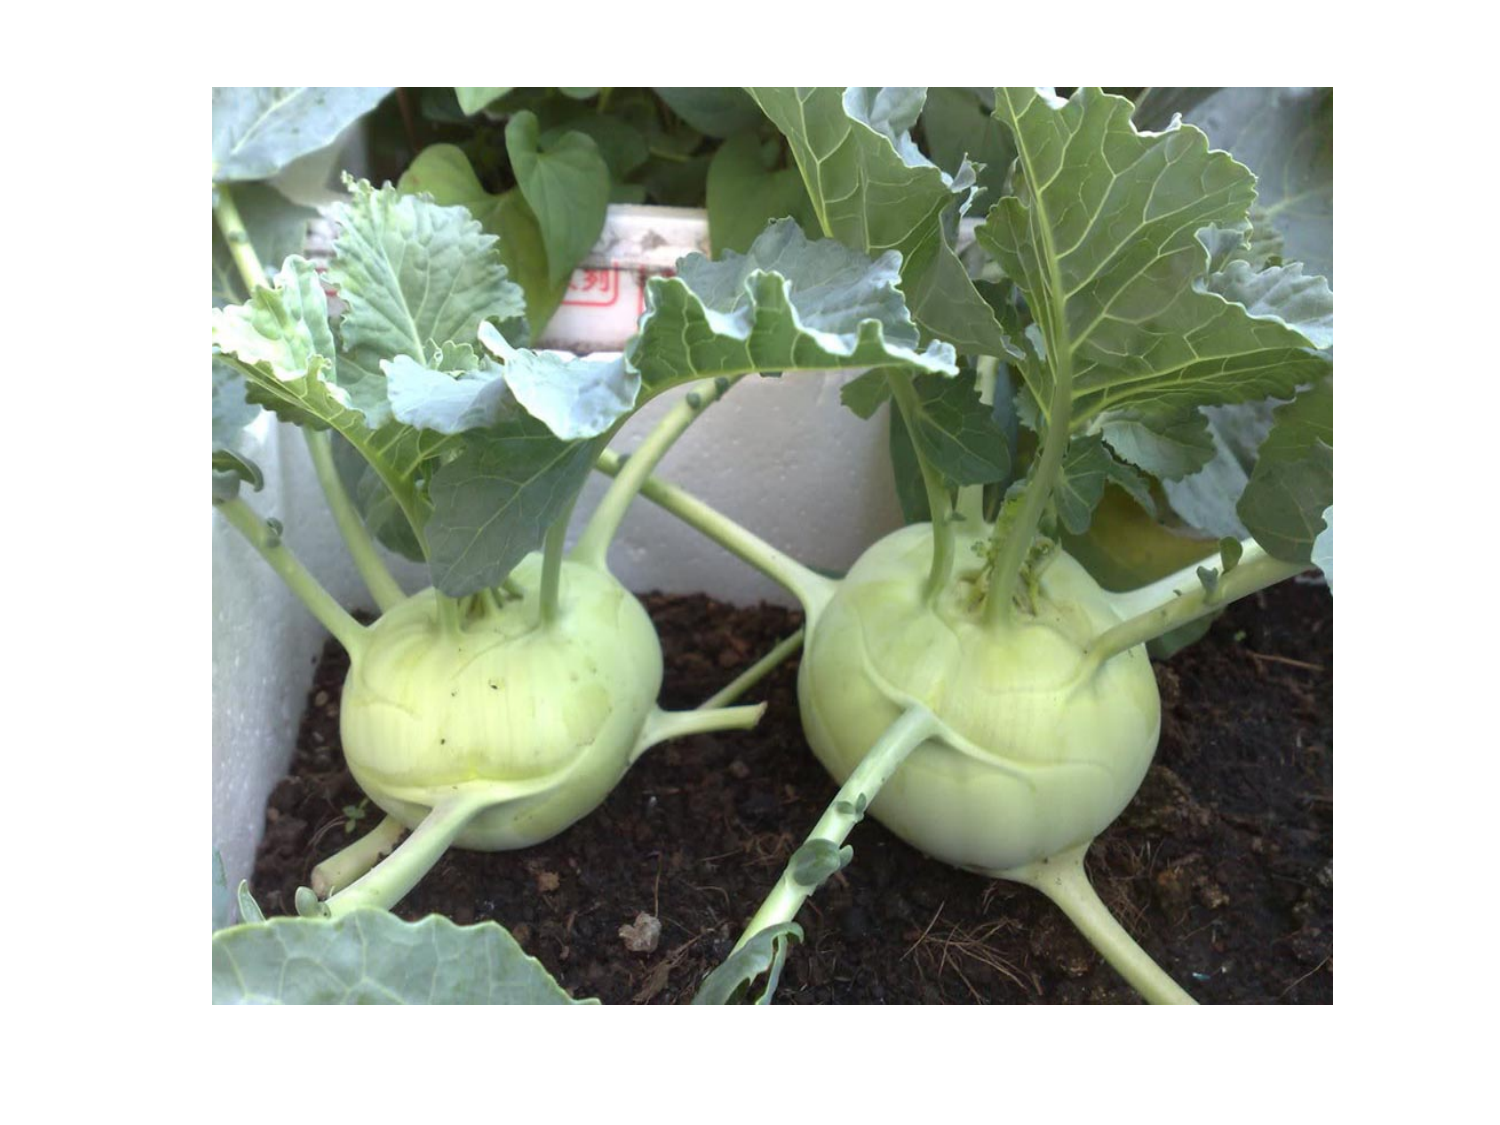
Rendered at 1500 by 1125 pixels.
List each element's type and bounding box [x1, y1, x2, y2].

list [212, 87, 1333, 1006]
